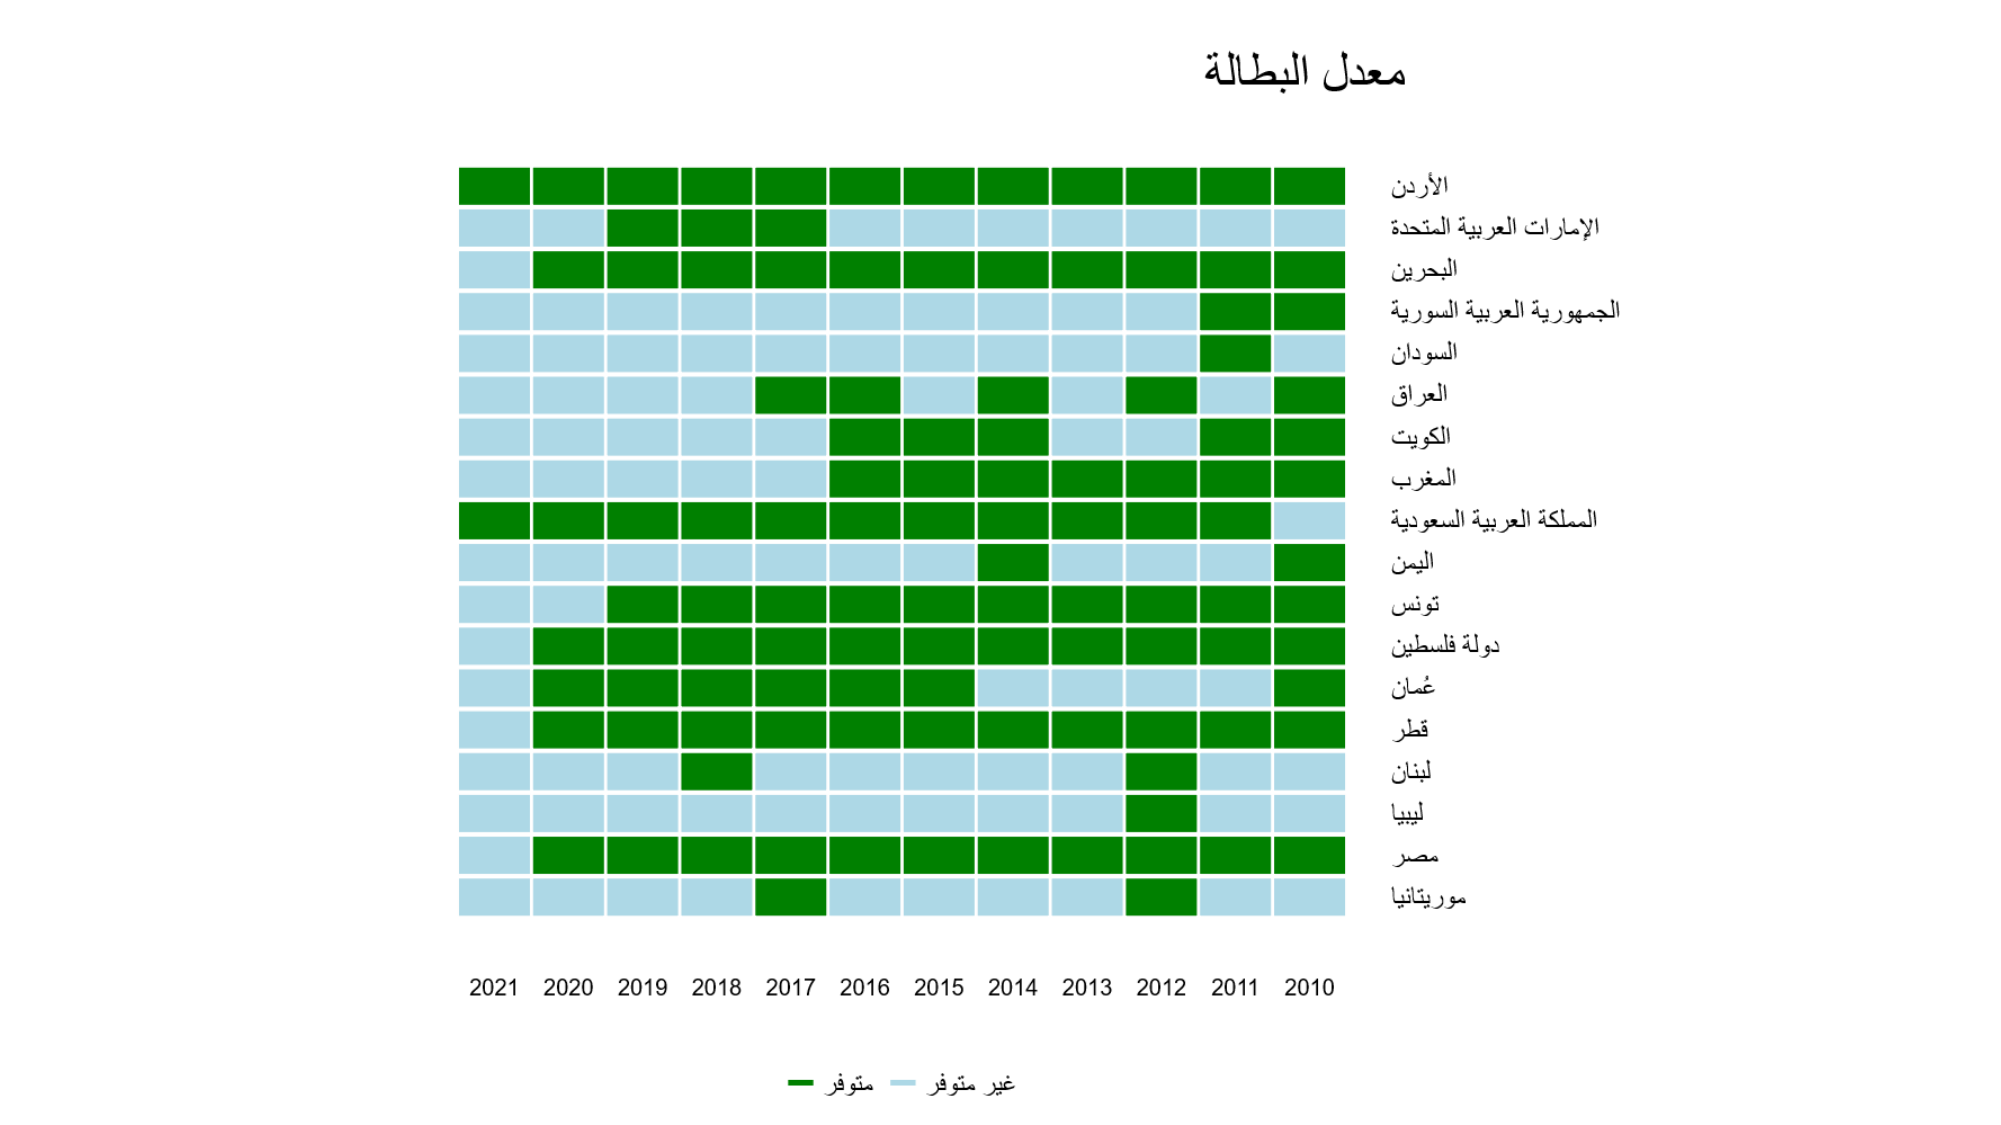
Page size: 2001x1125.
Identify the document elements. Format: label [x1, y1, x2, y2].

picture [324, 0, 1675, 1125]
